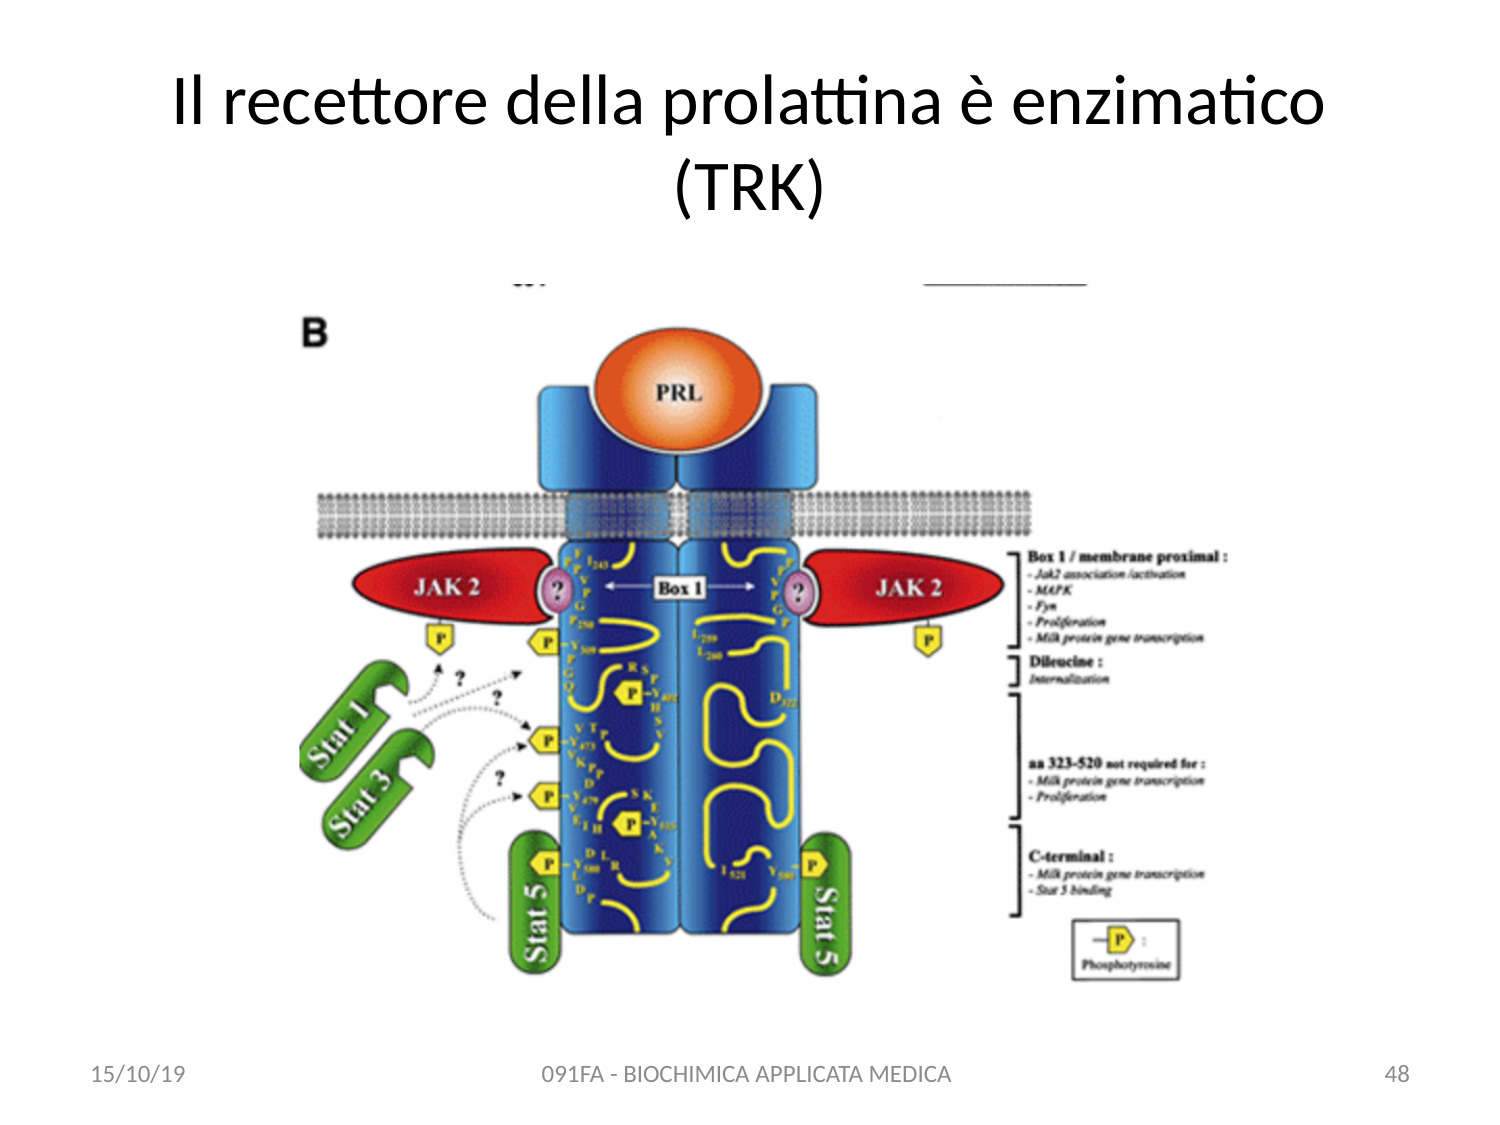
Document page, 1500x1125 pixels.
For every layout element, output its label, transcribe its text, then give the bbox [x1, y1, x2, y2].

picture [264, 284, 1236, 991]
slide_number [75, 1042, 425, 1103]
title Il recettore della prolattina è enzimatico (TRK) [75, 45, 1425, 233]
slide_number 48 [1074, 1042, 1425, 1103]
footer 091FA - BIOCHIMICA APPLICATA MEDICA [512, 1042, 988, 1103]
